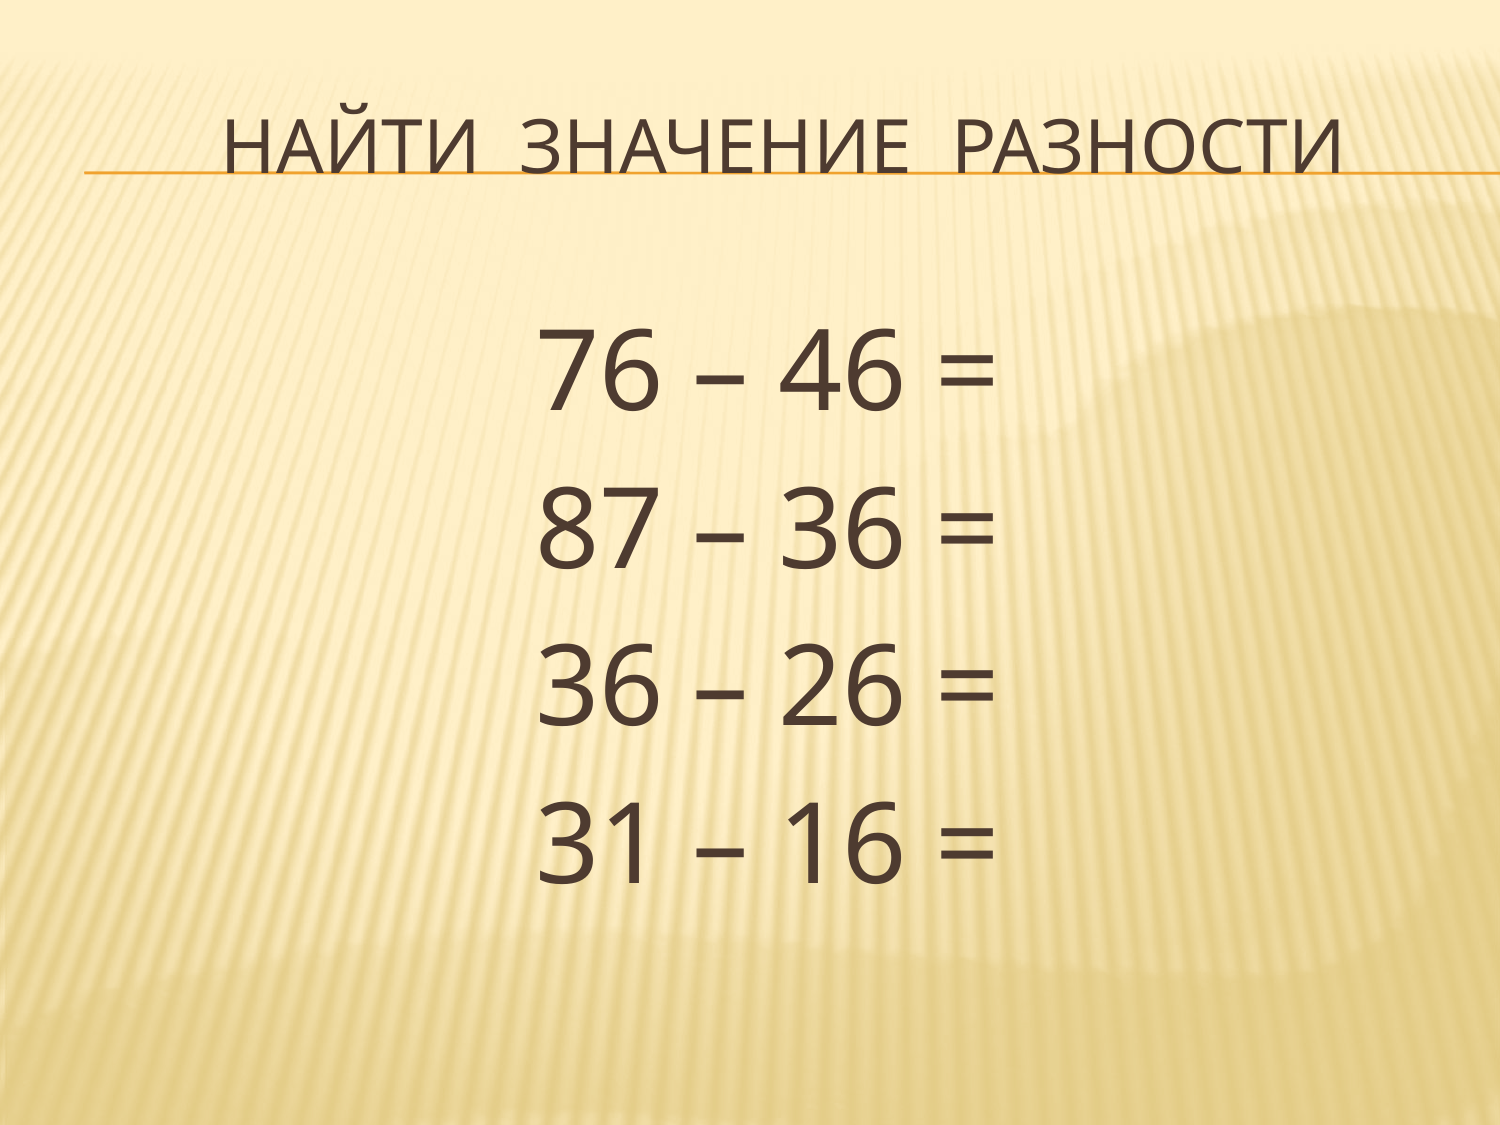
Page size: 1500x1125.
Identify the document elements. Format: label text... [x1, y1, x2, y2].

list 76 – 46 = 87 – 36 = 36 – 26 = 31 – 16 = [41, 290, 1467, 1095]
title Найти значение разности [50, 75, 1475, 213]
